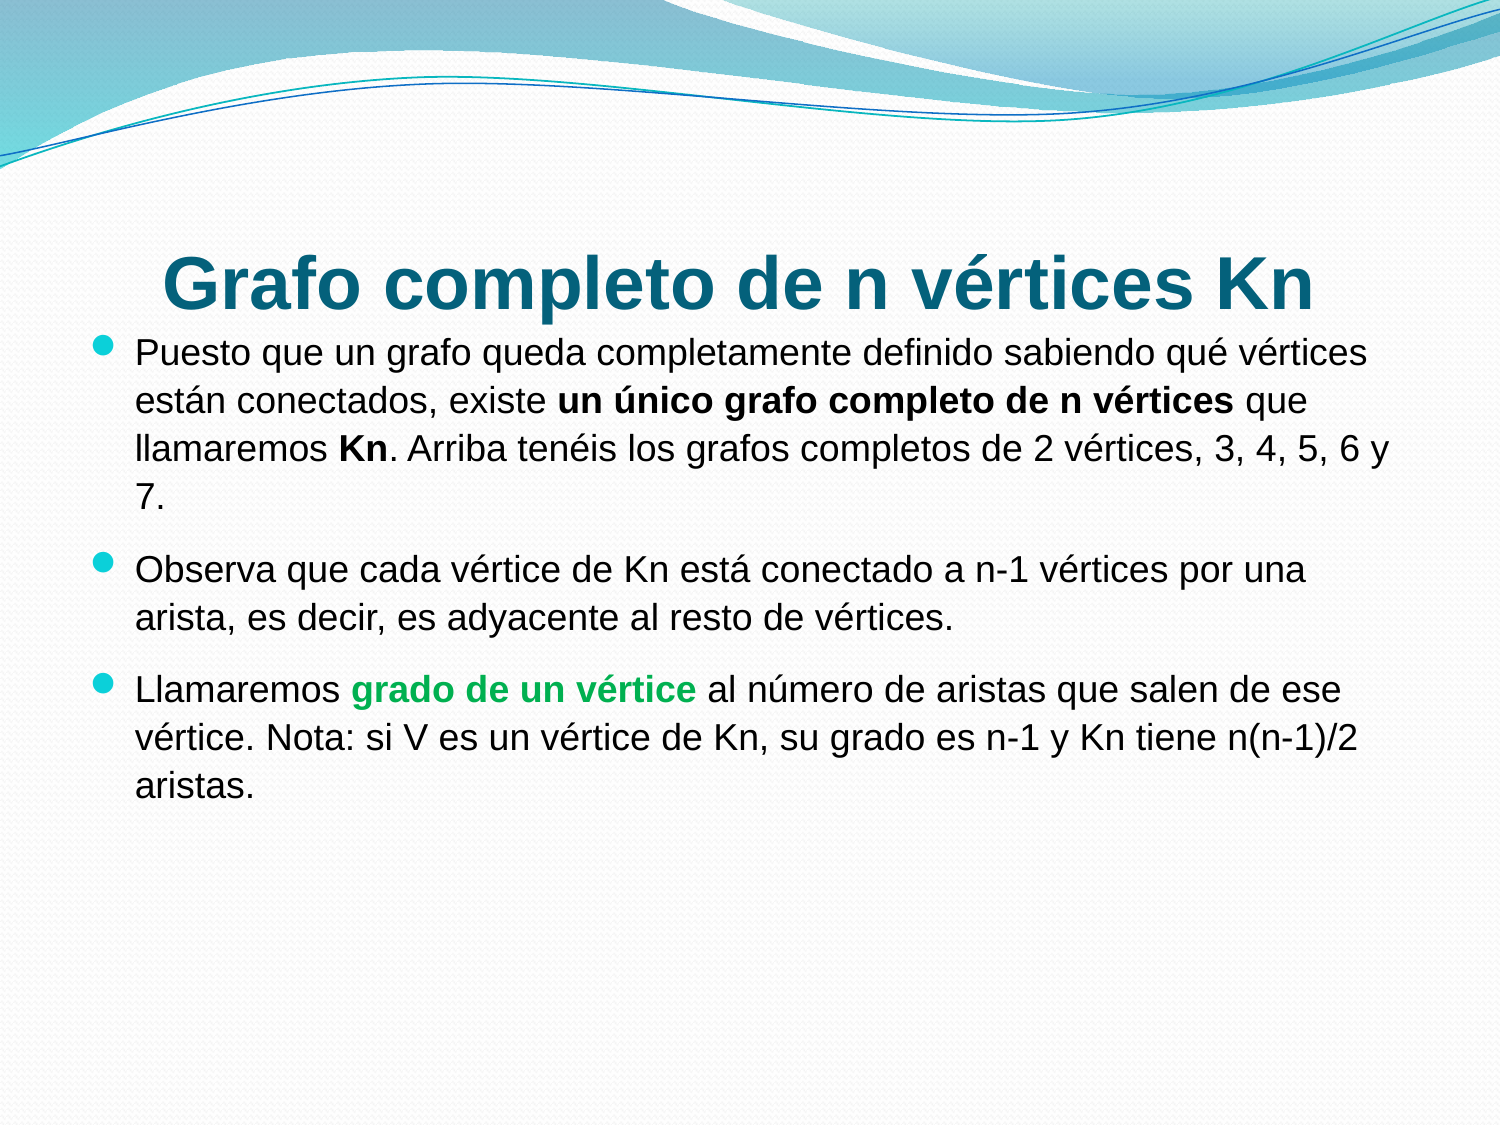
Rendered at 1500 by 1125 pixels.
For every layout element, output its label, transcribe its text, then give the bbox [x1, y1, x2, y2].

title Grafo completo de n vértices Kn [162, 137, 1500, 325]
list Puesto que un grafo queda completamente definido sabiendo qué vértices están conectados, existe un único grafo completo de n vértices que llamaremos Kn. Arriba tenéis los grafos completos de 2 vértices, 3, 4, 5, 6 y 7. Observa que cada vértice de Kn está conectado a n-1 vértices por una arista, es decir, es adyacente al resto de vértices. Llamaremos grado de un vértice al número de aristas que salen de ese vértice. Nota: si V es un vértice de Kn, su grado es n-1 y Kn tiene n(n-1)/2 aristas. [75, 317, 1425, 1038]
